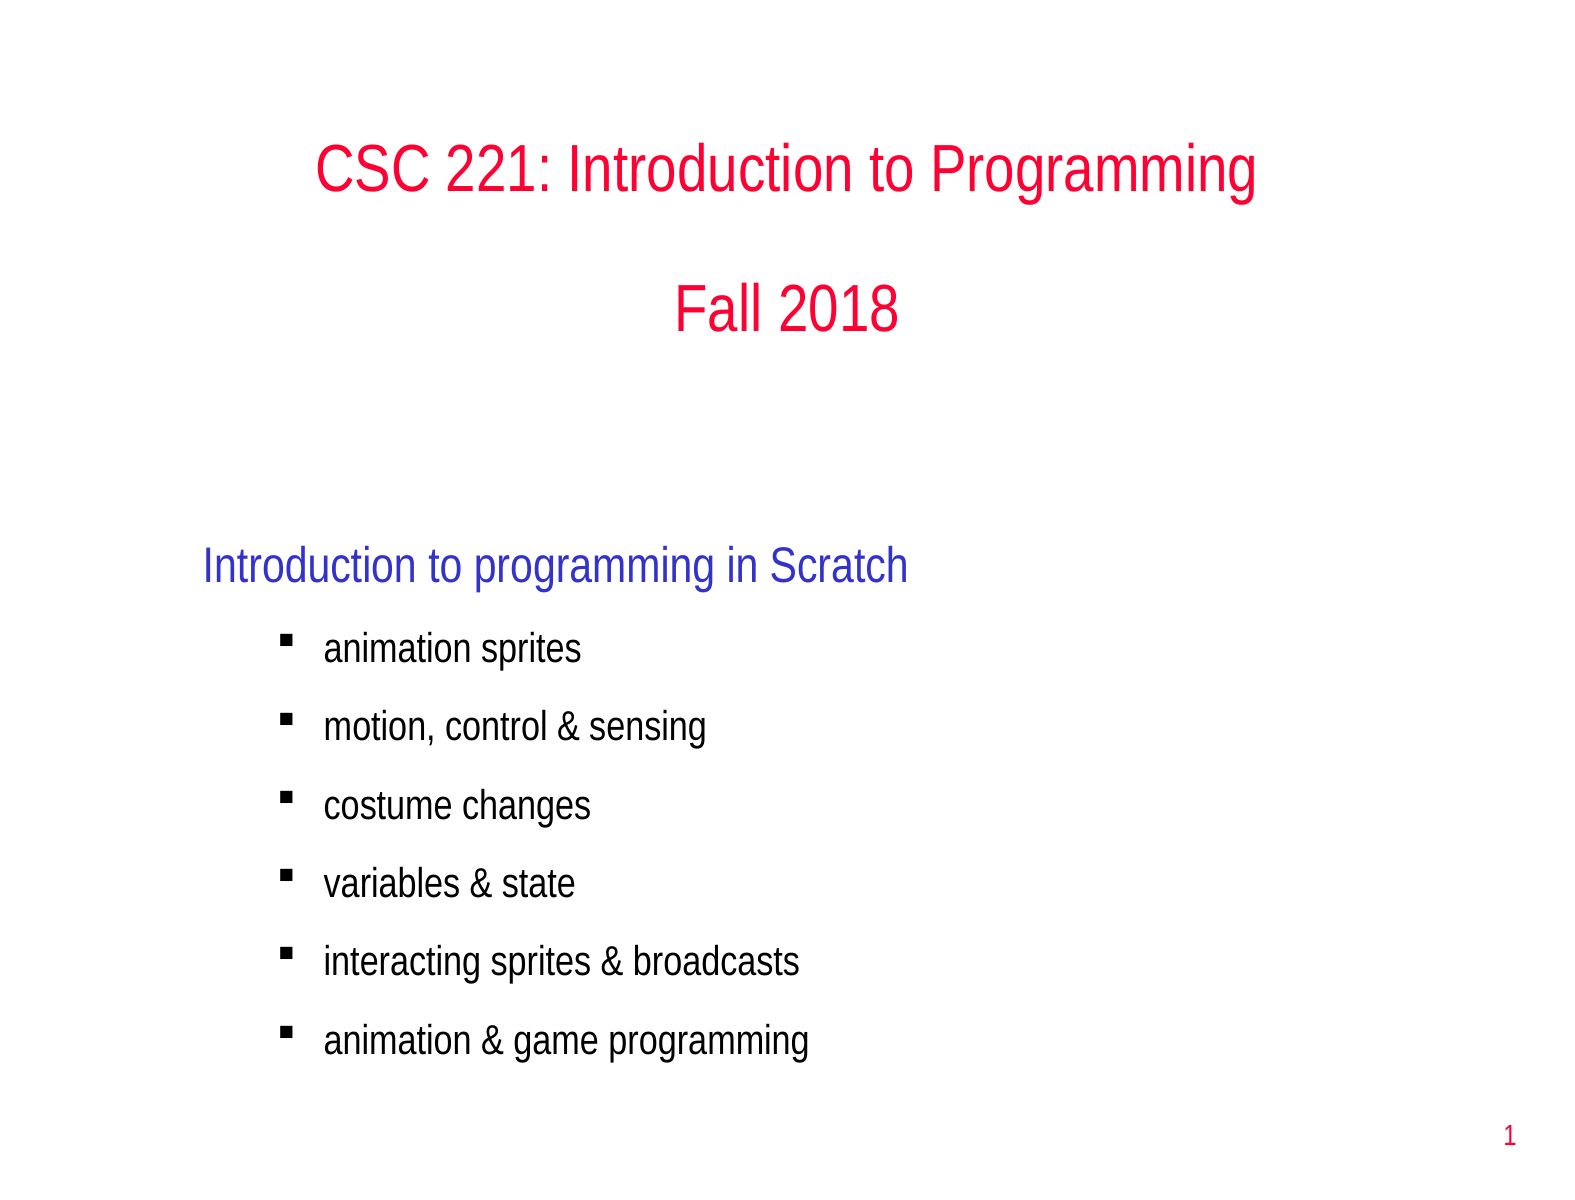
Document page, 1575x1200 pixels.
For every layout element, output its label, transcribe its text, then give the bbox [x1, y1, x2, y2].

text_box CSC 221: Introduction to Programming Fall 2018 [118, 70, 1457, 400]
list Introduction to programming in Scratch animation sprites motion, control & sensing costume changes variables & state interacting sprites & broadcasts animation & game programming [187, 525, 1463, 1138]
slide_number 1 [1203, 1092, 1532, 1174]
